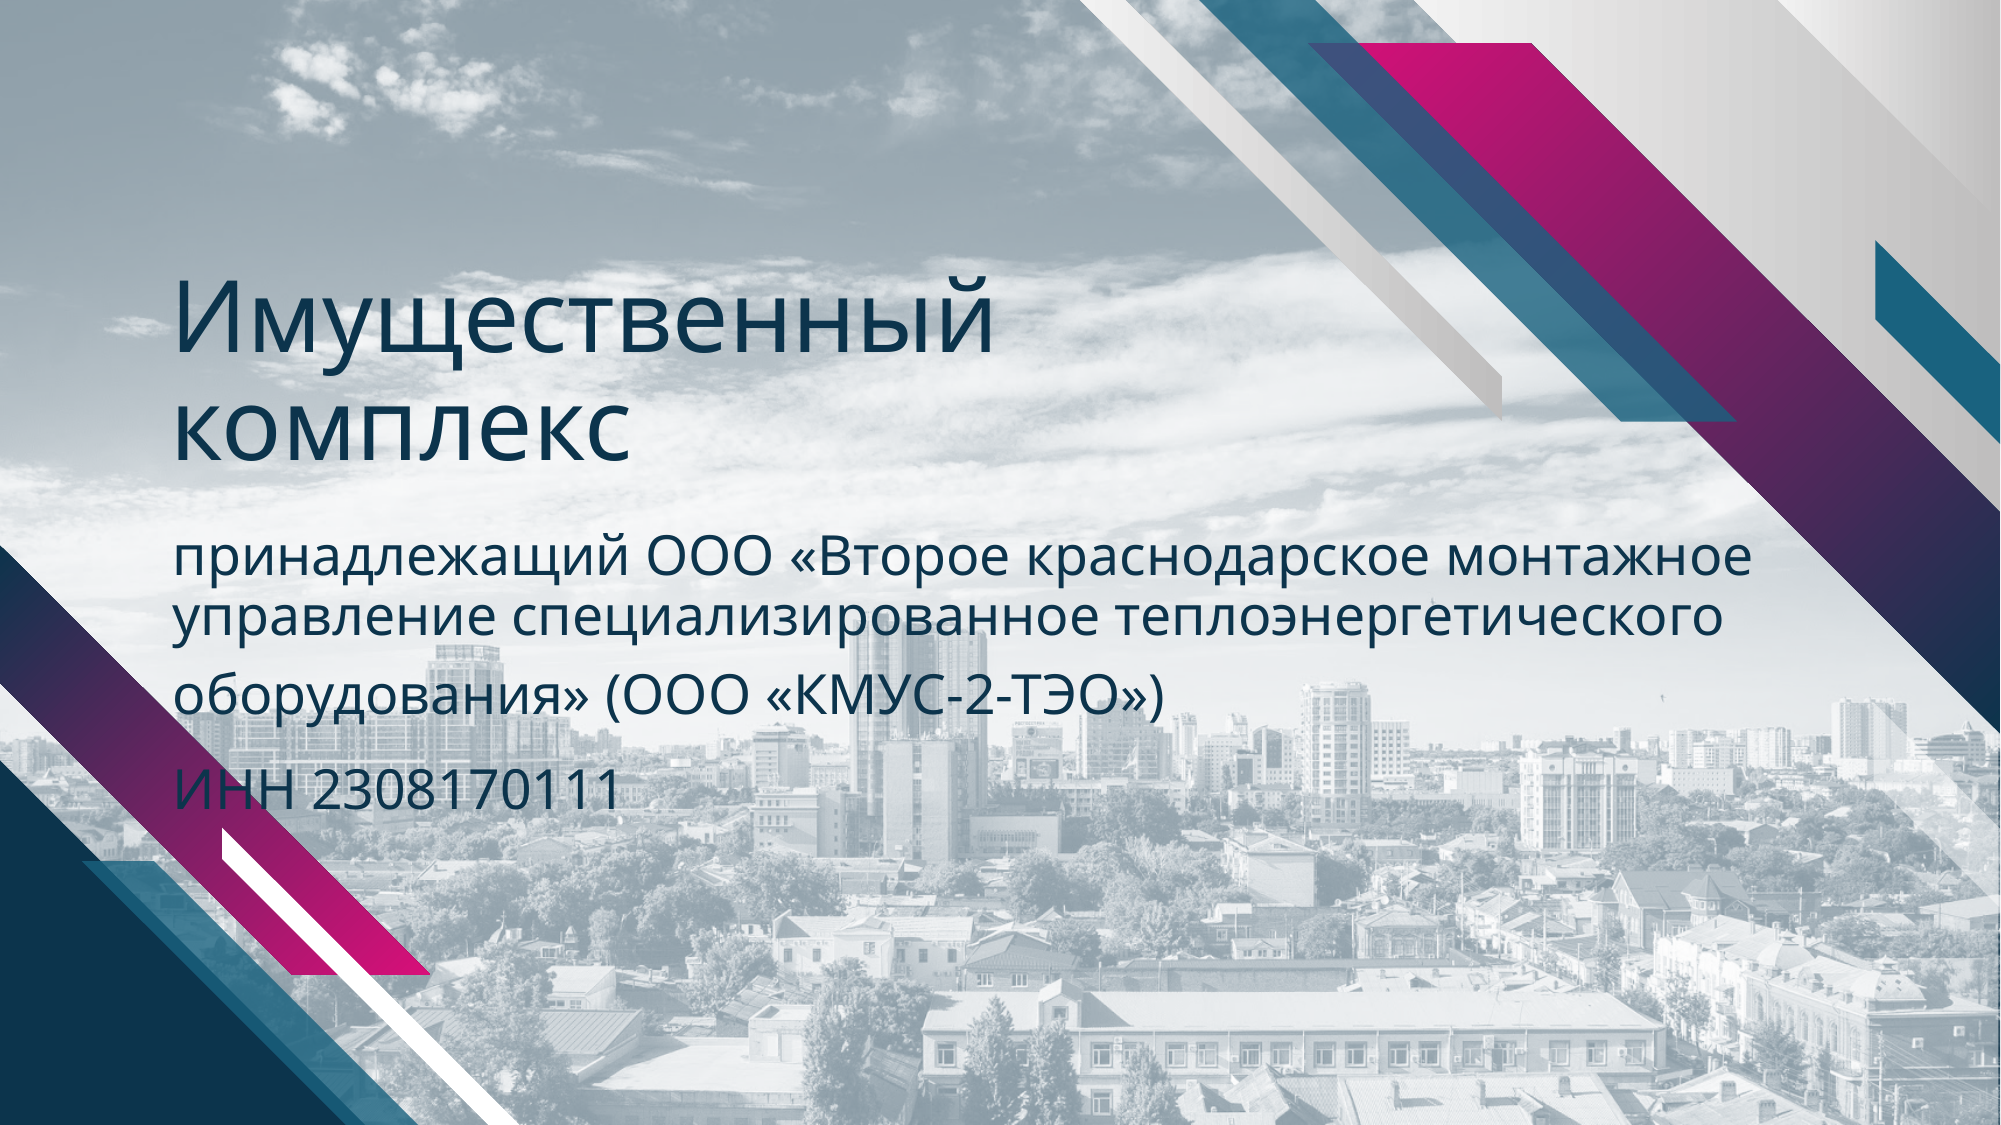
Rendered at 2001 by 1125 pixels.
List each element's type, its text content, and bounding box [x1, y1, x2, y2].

subtitle принадлежащий ООО «Второе краснодарское монтажное управление специализированное теплоэнергетического оборудования» (ООО «КМУС-2-ТЭО») ИНН 2308170111 [172, 527, 1821, 868]
title Имущественный комплекс [170, 120, 1325, 483]
